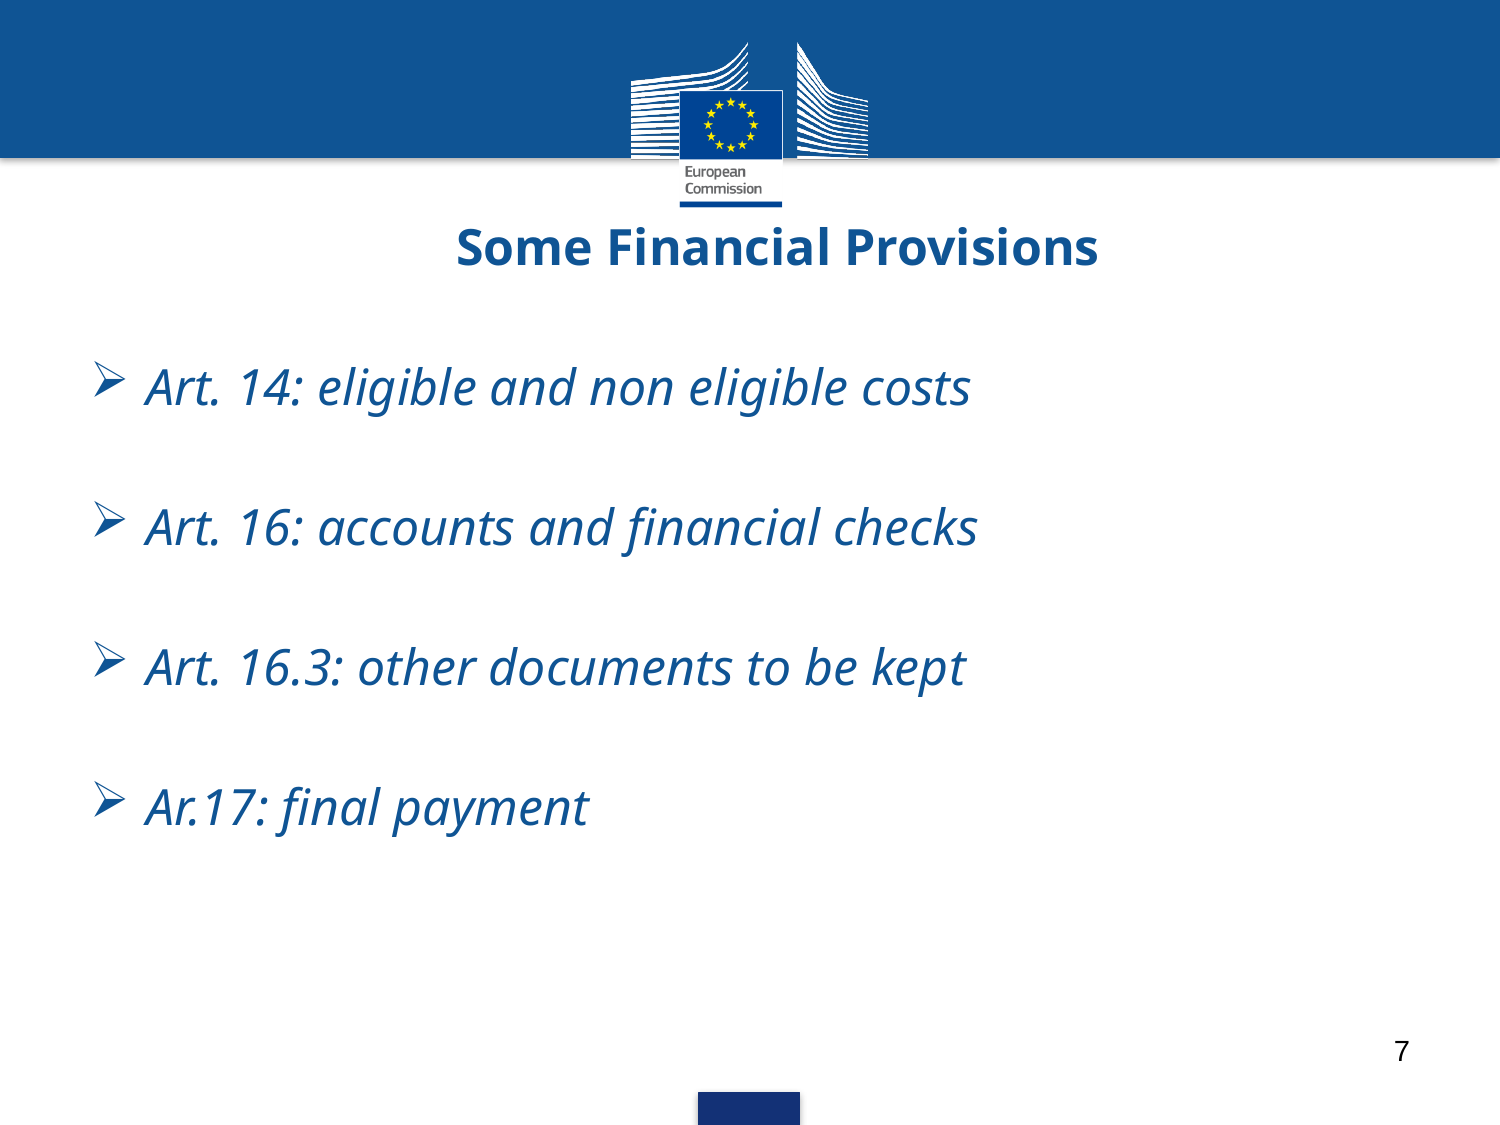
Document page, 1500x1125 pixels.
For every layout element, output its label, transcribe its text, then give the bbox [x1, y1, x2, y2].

list Some Financial Provisions Art. 14: eligible and non eligible costs Art. 16: accounts and financial checks Art. 16.3: other documents to be kept Ar.17: final payment [74, 207, 1426, 988]
slide_number 7 [1074, 1024, 1425, 1103]
picture [631, 42, 868, 207]
